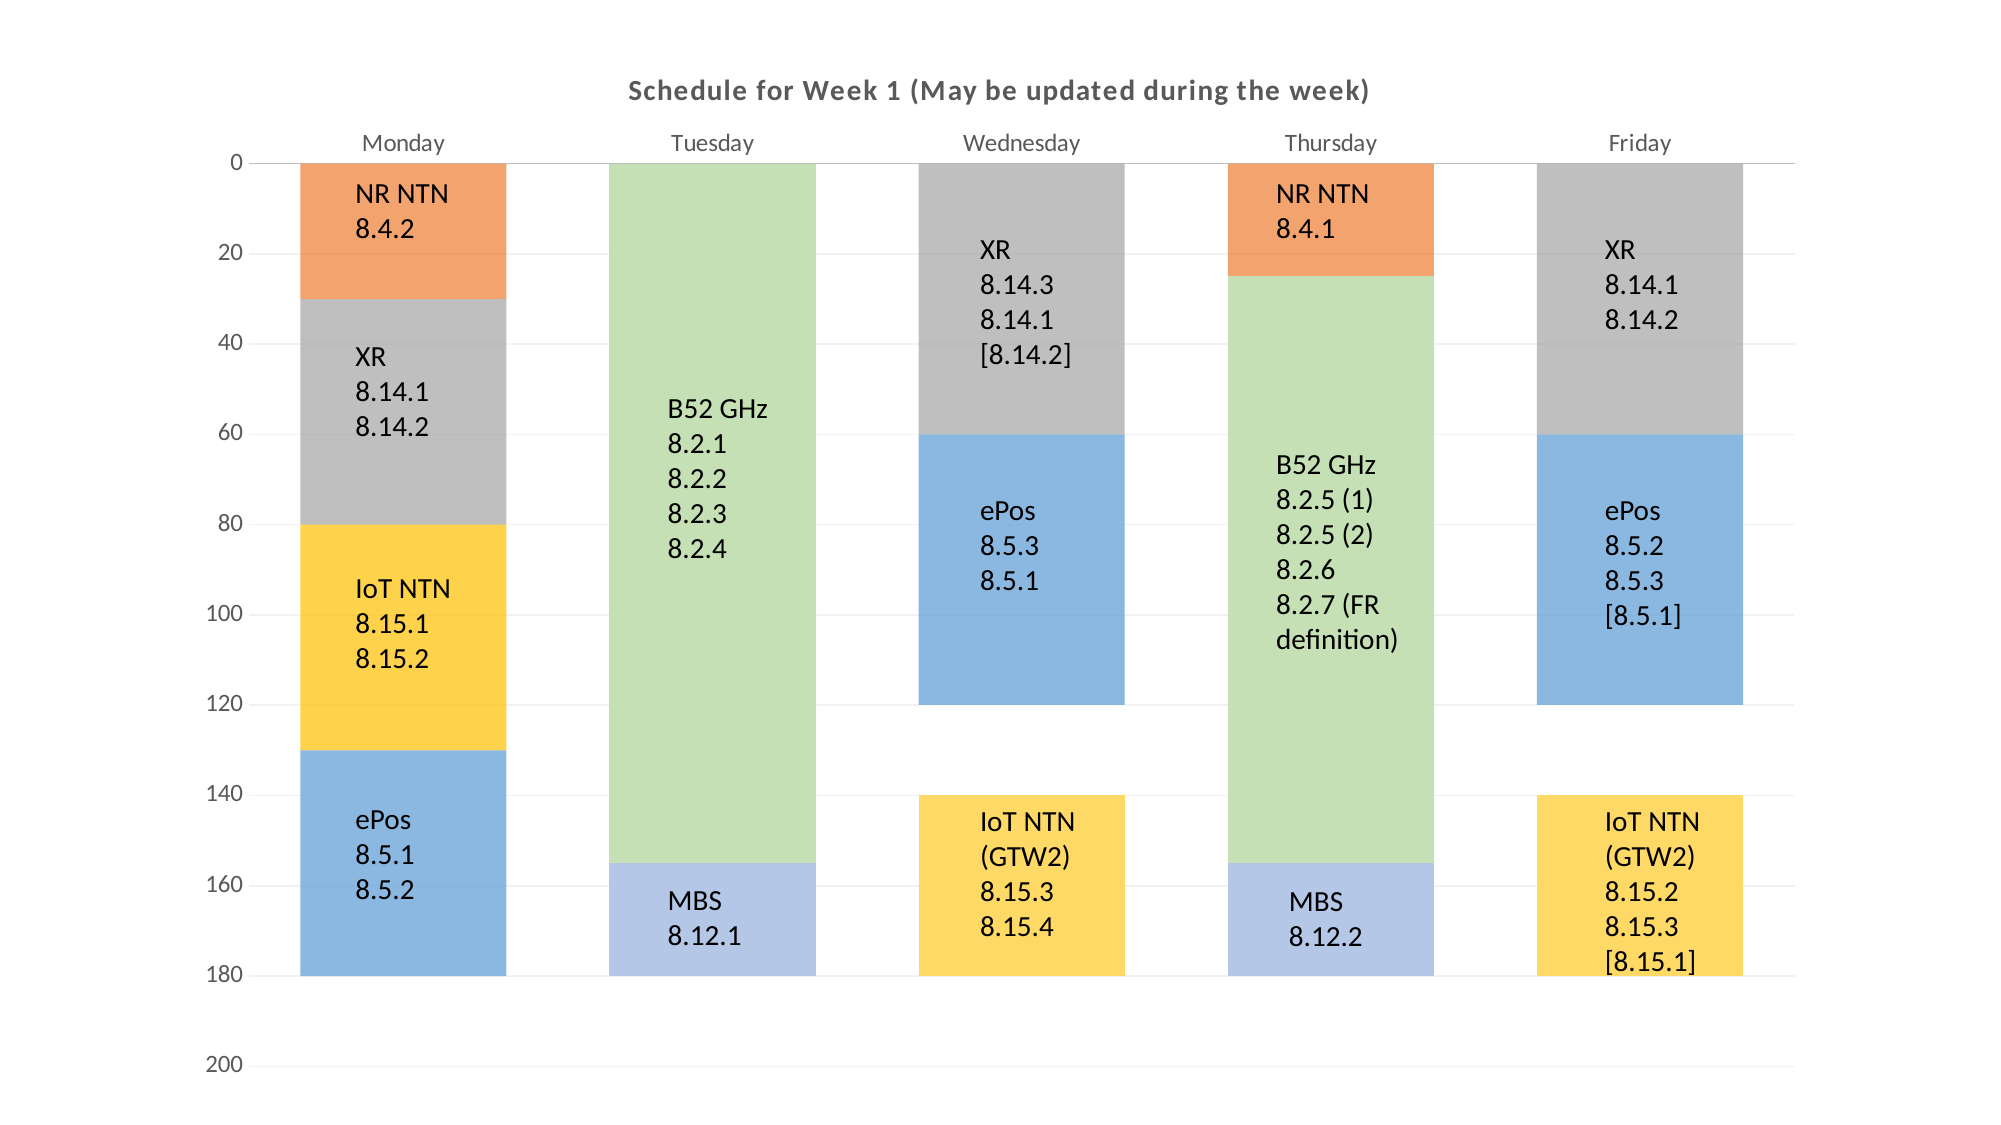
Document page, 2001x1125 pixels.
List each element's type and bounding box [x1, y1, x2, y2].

chart [178, 41, 1822, 1084]
